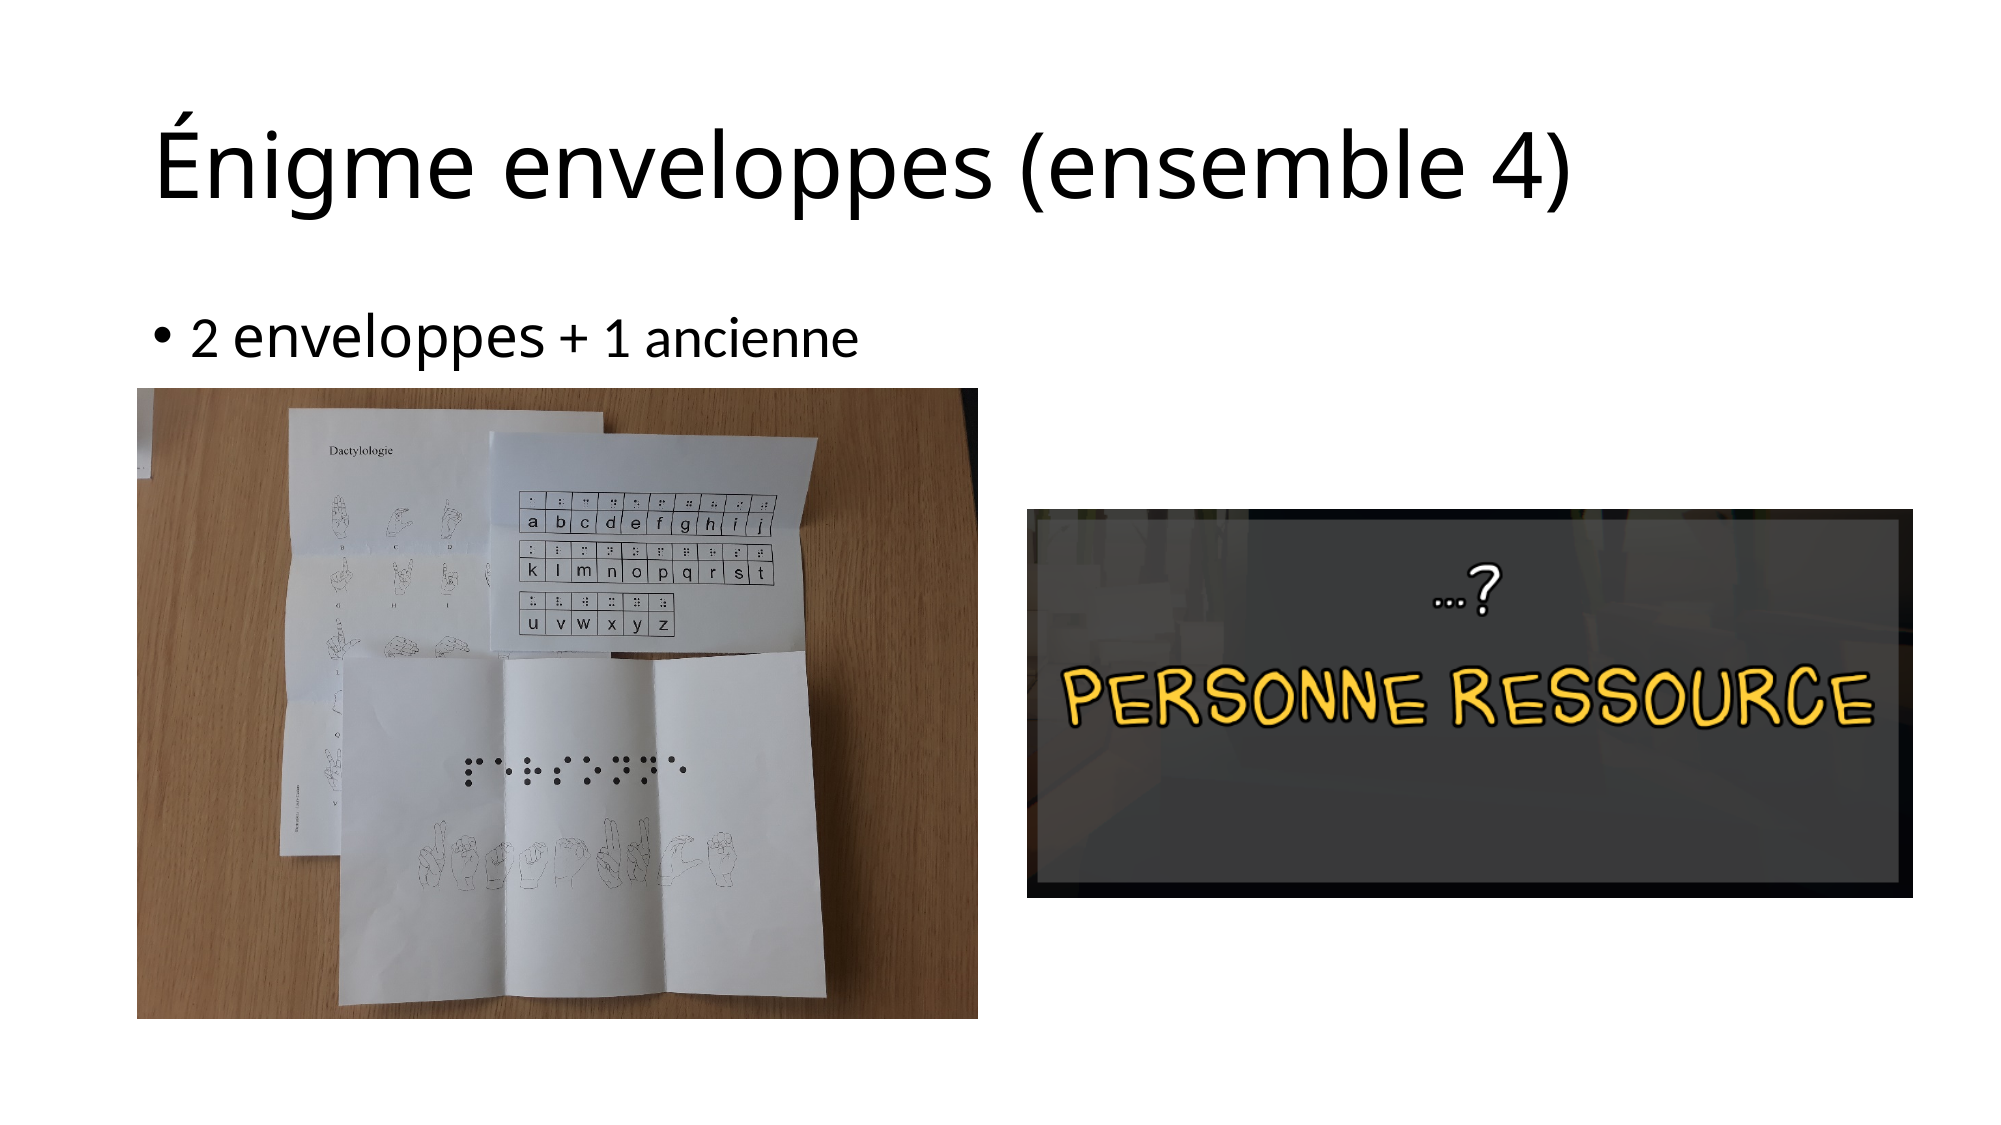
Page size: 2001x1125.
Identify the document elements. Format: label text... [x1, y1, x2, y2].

picture [1027, 509, 1913, 898]
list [137, 388, 978, 1019]
text_box 2 enveloppes + 1 ancienne [137, 299, 1863, 1014]
title Énigme enveloppes (ensemble 4) [137, 59, 1863, 278]
